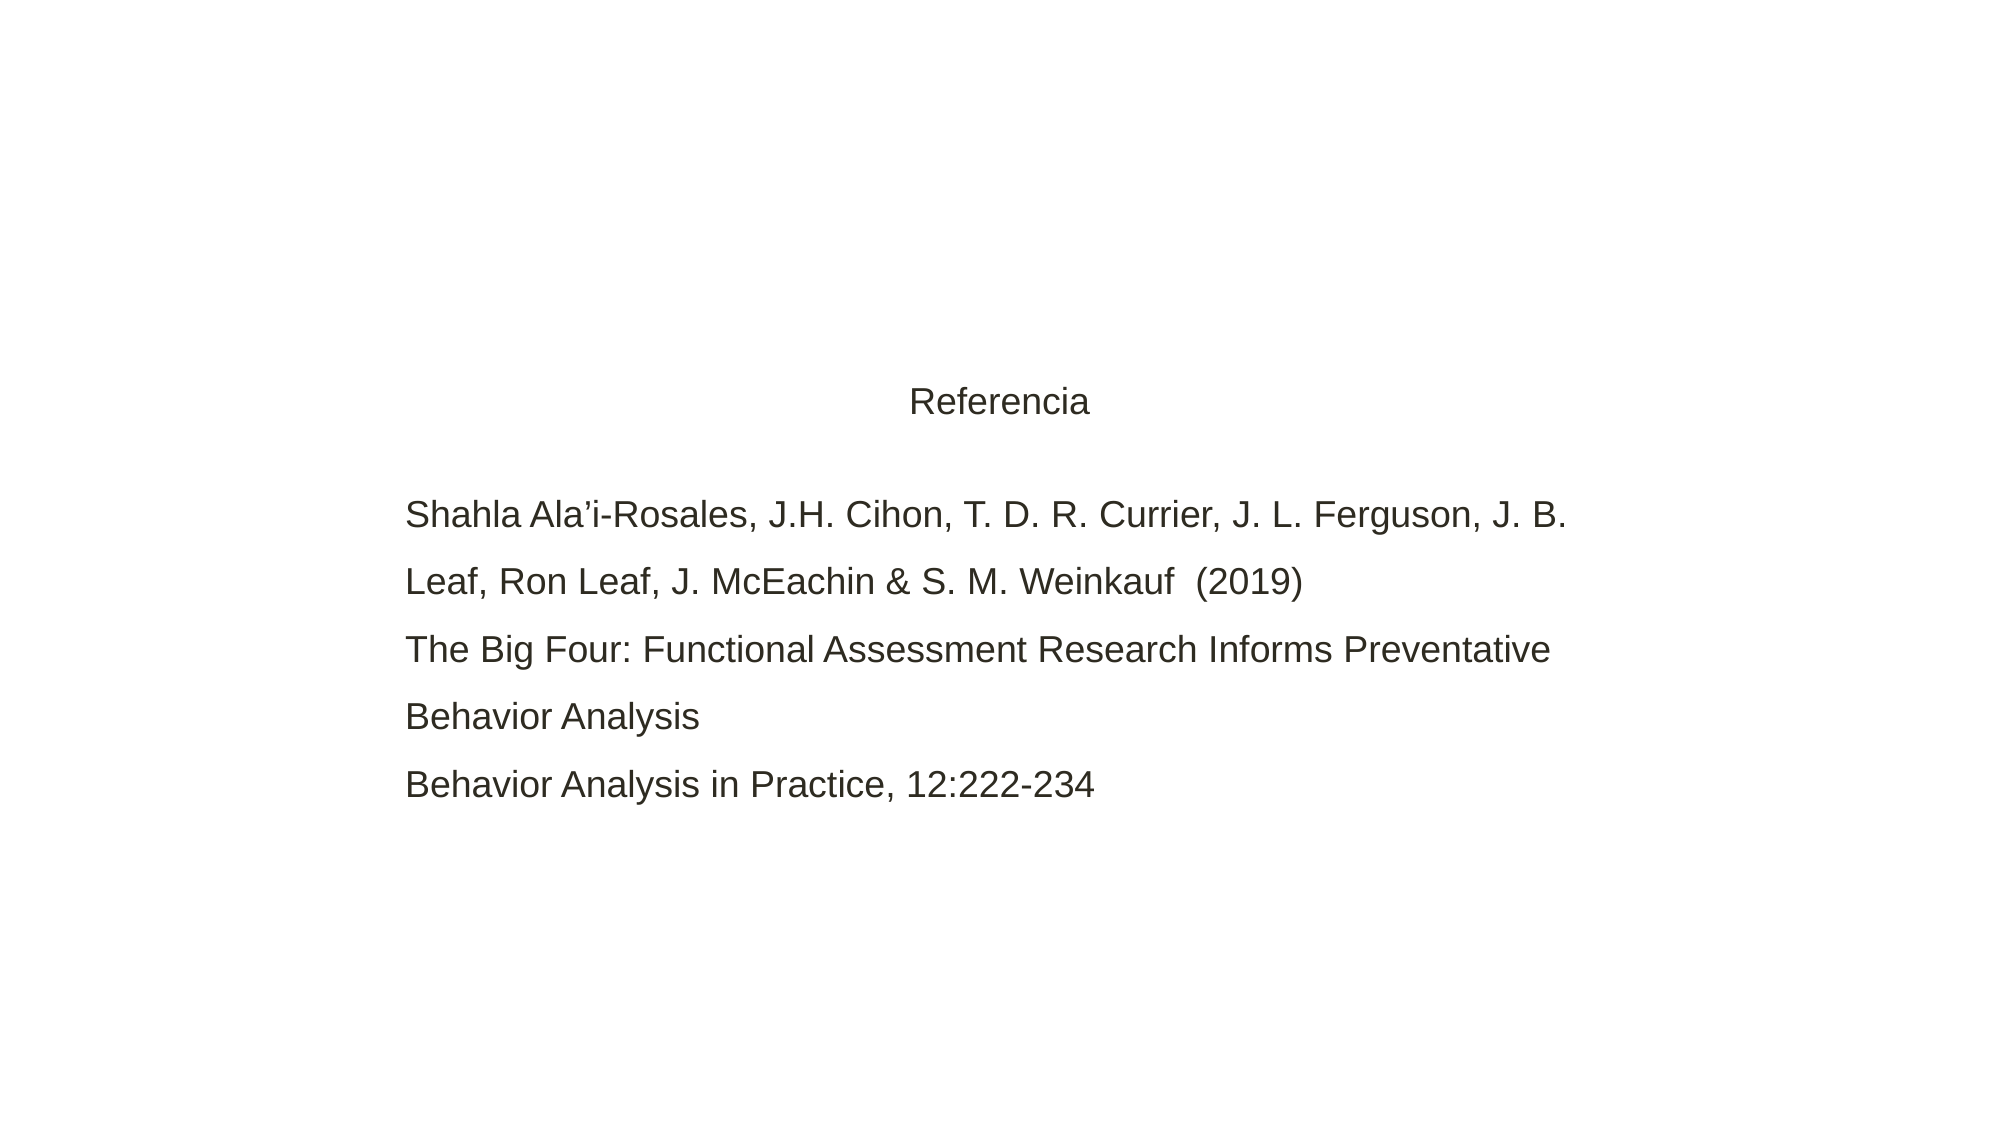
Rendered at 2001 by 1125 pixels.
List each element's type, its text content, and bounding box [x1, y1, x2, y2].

text_box Referencia Shahla Ala’i-Rosales, J.H. Cihon, T. D. R. Currier, J. L. Ferguson, J. B. Leaf, Ron Leaf, J. McEachin & S. M. Weinkauf (2019) The Big Four: Functional Assessment Research Informs Preventative Behavior Analysis Behavior Analysis in Practice, 12:222-234 [390, 369, 1609, 813]
